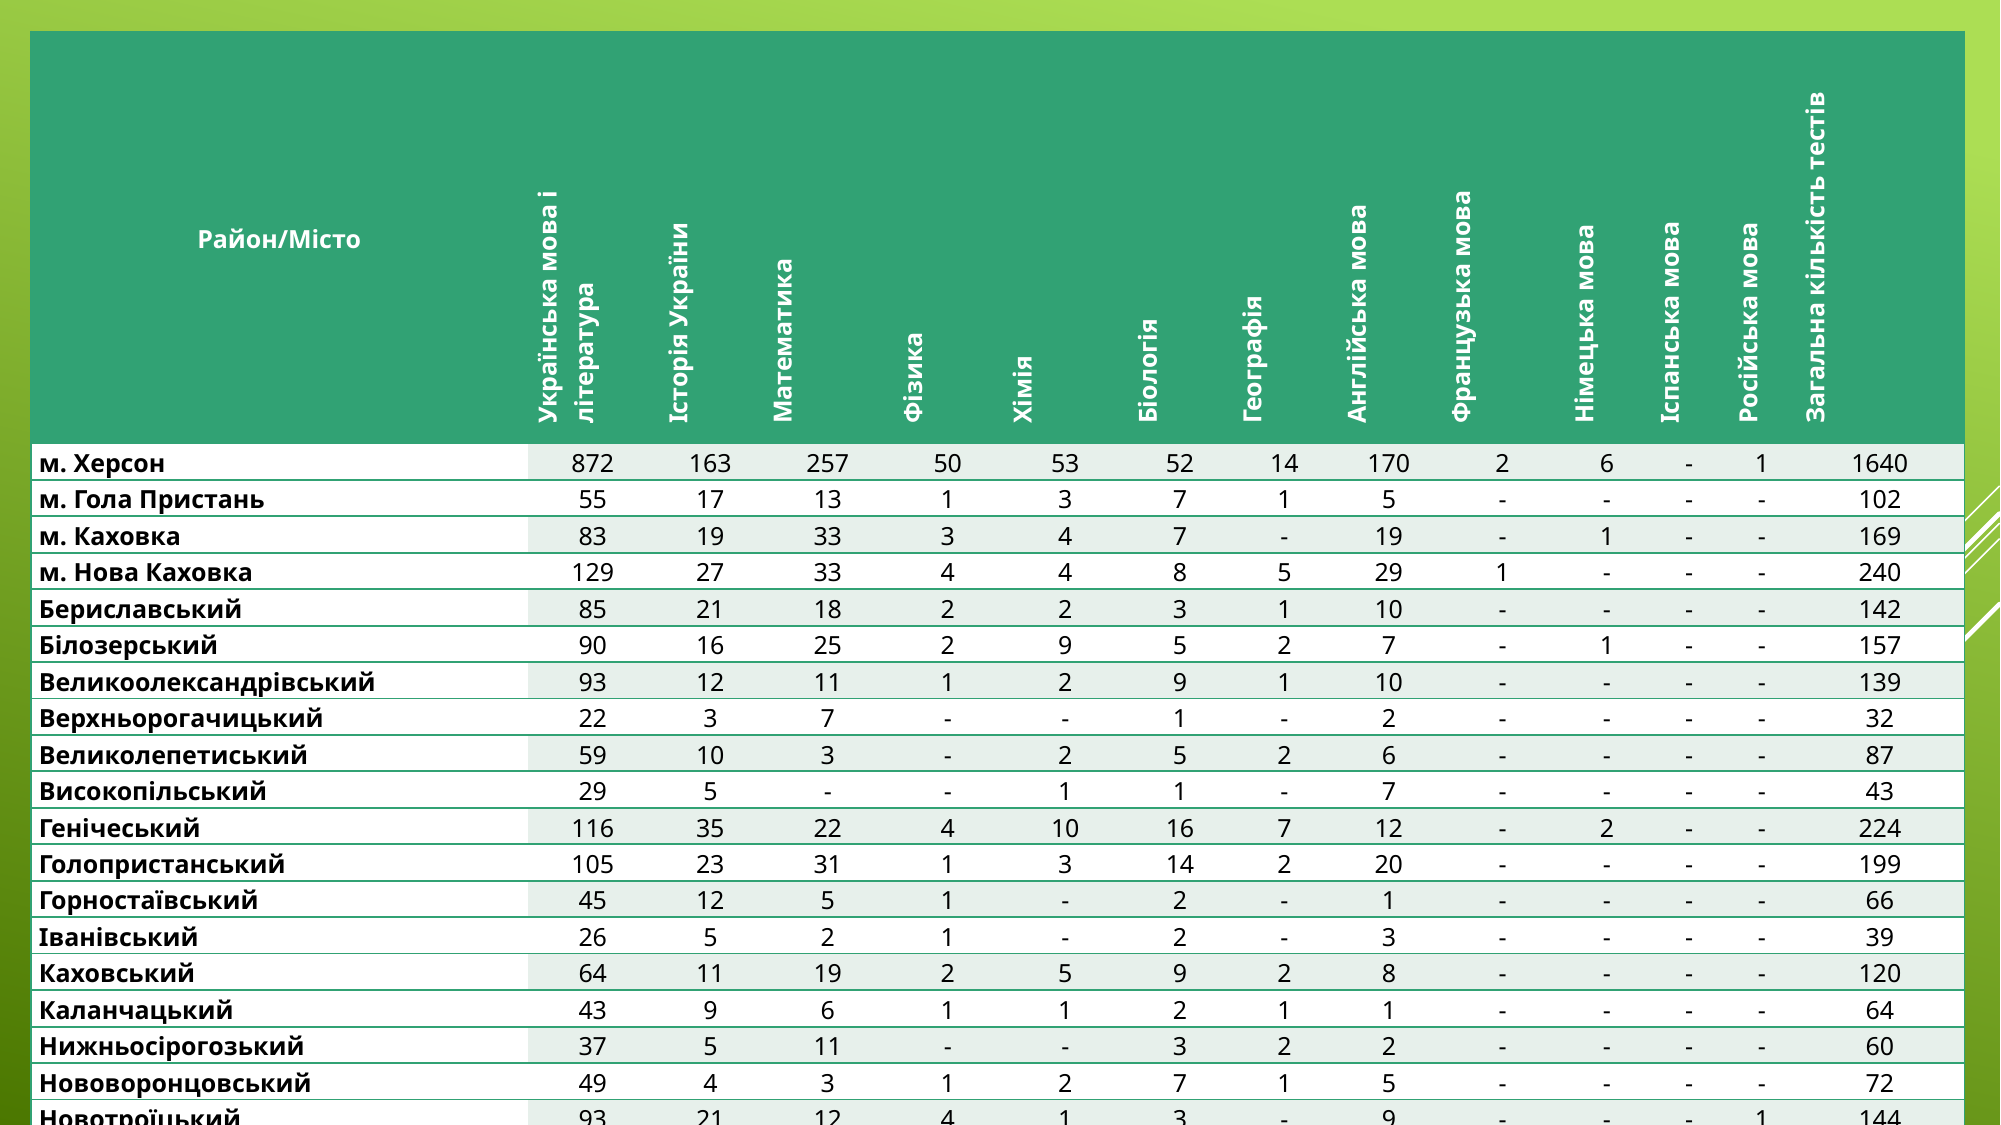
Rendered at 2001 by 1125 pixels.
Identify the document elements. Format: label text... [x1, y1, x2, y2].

table_cell 1 [1128, 772, 1232, 807]
table_cell 1 [1232, 1064, 1337, 1099]
table_cell 83 [528, 517, 658, 552]
table_cell - [1441, 882, 1564, 916]
table_cell 2 [1337, 1028, 1441, 1062]
table_cell - [893, 1028, 1003, 1062]
table_header Географія [1232, 32, 1337, 443]
table_cell 2 [1232, 736, 1337, 770]
table_header Фізика [893, 32, 1003, 443]
table_header Хімія [1003, 32, 1128, 443]
table_header Історія України [658, 32, 763, 443]
table_cell Бериславський [32, 590, 528, 625]
table_cell - [1650, 991, 1728, 1026]
table_cell 11 [763, 1028, 893, 1062]
table_cell 1 [893, 918, 1003, 953]
table_cell 64 [528, 954, 658, 989]
table_cell 6 [763, 991, 893, 1026]
table_cell - [1003, 699, 1128, 734]
table_cell Іванівський [32, 918, 528, 953]
table_cell 39 [1795, 918, 1964, 953]
table_cell - [1564, 954, 1650, 989]
table_cell 1 [1003, 991, 1128, 1026]
table_cell м. Каховка [32, 517, 528, 552]
table_cell 8 [1128, 554, 1232, 588]
table_cell 12 [763, 1100, 893, 1125]
table_header Французька мова [1441, 32, 1564, 443]
table_cell - [1728, 736, 1795, 770]
table_cell - [1728, 918, 1795, 953]
table_cell 20 [1337, 845, 1441, 880]
table_cell - [1441, 845, 1564, 880]
table_cell - [1232, 918, 1337, 953]
table_cell м. Гола Пристань [32, 481, 528, 515]
table_cell - [1728, 845, 1795, 880]
table_cell - [1650, 954, 1728, 989]
table_cell 26 [528, 918, 658, 953]
table_cell - [1441, 918, 1564, 953]
table_cell 59 [528, 736, 658, 770]
table_cell - [1564, 918, 1650, 953]
table_cell - [1650, 845, 1728, 880]
table_cell 1 [893, 991, 1003, 1026]
table_cell 1 [1564, 517, 1650, 552]
table_cell 2 [1003, 590, 1128, 625]
table_cell 22 [763, 809, 893, 843]
table_cell 3 [1003, 845, 1128, 880]
table_cell - [1650, 517, 1728, 552]
table_cell 1 [893, 882, 1003, 916]
table_cell - [1564, 699, 1650, 734]
table_cell 7 [1337, 627, 1441, 661]
table_cell 11 [658, 954, 763, 989]
table_cell 43 [528, 991, 658, 1026]
table_cell Білозерський [32, 627, 528, 661]
table_cell - [1564, 882, 1650, 916]
table_cell 1 [1232, 991, 1337, 1026]
table_cell - [1441, 590, 1564, 625]
table_cell 9 [1128, 663, 1232, 698]
table_cell - [1441, 1100, 1564, 1125]
table_cell 3 [763, 736, 893, 770]
table_cell 8 [1337, 954, 1441, 989]
table_cell 43 [1795, 772, 1964, 807]
table_cell 50 [893, 444, 1003, 479]
table_cell 19 [1337, 517, 1441, 552]
table_cell 1 [1441, 554, 1564, 588]
table_cell - [1564, 736, 1650, 770]
table_cell Нижньосірогозький [32, 1028, 528, 1062]
table_cell 139 [1795, 663, 1964, 698]
table_cell 3 [893, 517, 1003, 552]
table_cell - [1441, 627, 1564, 661]
table_cell - [1441, 772, 1564, 807]
table_cell м. Херсон [32, 444, 528, 479]
table_header Англійська мова [1337, 32, 1441, 443]
table_cell 2 [1128, 918, 1232, 953]
table_cell 49 [528, 1064, 658, 1099]
table_cell 87 [1795, 736, 1964, 770]
table_cell 52 [1128, 444, 1232, 479]
table_cell 5 [658, 1028, 763, 1062]
table_cell 2 [1337, 699, 1441, 734]
table_cell - [1650, 590, 1728, 625]
table_cell 7 [1128, 481, 1232, 515]
table_cell 2 [1232, 954, 1337, 989]
table_cell 224 [1795, 809, 1964, 843]
table_cell 4 [893, 1100, 1003, 1125]
table_header Українська мова і література [528, 32, 658, 443]
table_cell - [1650, 1064, 1728, 1099]
table_cell 72 [1795, 1064, 1964, 1099]
table_cell - [1232, 699, 1337, 734]
table_cell - [1003, 1028, 1128, 1062]
table_cell 2 [763, 918, 893, 953]
table_cell - [1728, 809, 1795, 843]
table_cell 93 [528, 663, 658, 698]
table_header Російська мова [1728, 32, 1795, 443]
table_cell 120 [1795, 954, 1964, 989]
table_cell 2 [1003, 663, 1128, 698]
table_cell 11 [763, 663, 893, 698]
table_cell 45 [528, 882, 658, 916]
table_cell - [1650, 918, 1728, 953]
table_cell 21 [658, 590, 763, 625]
table_cell - [763, 772, 893, 807]
table_cell 1640 [1795, 444, 1964, 479]
table_cell - [1441, 517, 1564, 552]
table_cell 12 [658, 882, 763, 916]
table_cell - [1728, 590, 1795, 625]
table_cell - [1441, 736, 1564, 770]
table_cell 1 [1564, 627, 1650, 661]
table_cell 85 [528, 590, 658, 625]
table_cell 53 [1003, 444, 1128, 479]
table_cell 1 [893, 845, 1003, 880]
table_cell 21 [658, 1100, 763, 1125]
table_cell 60 [1795, 1028, 1964, 1062]
table_cell - [1728, 554, 1795, 588]
table_cell - [1564, 1100, 1650, 1125]
table_cell - [1564, 772, 1650, 807]
table_cell 1 [1337, 991, 1441, 1026]
table_cell 2 [1128, 882, 1232, 916]
table_cell 3 [763, 1064, 893, 1099]
table_cell - [1650, 699, 1728, 734]
table_cell 3 [1003, 481, 1128, 515]
table_cell 3 [1128, 590, 1232, 625]
table_cell 170 [1337, 444, 1441, 479]
table_cell 240 [1795, 554, 1964, 588]
table_cell 13 [763, 481, 893, 515]
table_cell 29 [528, 772, 658, 807]
table_cell 4 [893, 809, 1003, 843]
table_cell 5 [658, 772, 763, 807]
table_cell 9 [1128, 954, 1232, 989]
table_cell 5 [658, 918, 763, 953]
table_cell - [1232, 517, 1337, 552]
table_cell 25 [763, 627, 893, 661]
table_cell 16 [658, 627, 763, 661]
table_cell 14 [1128, 845, 1232, 880]
table_cell 7 [1232, 809, 1337, 843]
table_cell - [1441, 954, 1564, 989]
table_cell 199 [1795, 845, 1964, 880]
table_cell Великоолександрівський [32, 663, 528, 698]
table_cell Верхньорогачицький [32, 699, 528, 734]
table_cell 3 [1128, 1028, 1232, 1062]
table_cell - [1441, 663, 1564, 698]
table_cell 1 [1003, 1100, 1128, 1125]
table_cell 1 [1728, 1100, 1795, 1125]
table_cell 5 [1128, 627, 1232, 661]
table_cell Великолепетиський [32, 736, 528, 770]
table_cell 9 [658, 991, 763, 1026]
table_cell - [1728, 663, 1795, 698]
table_cell 169 [1795, 517, 1964, 552]
table_cell 9 [1337, 1100, 1441, 1125]
table_cell 3 [1128, 1100, 1232, 1125]
table_cell 10 [1003, 809, 1128, 843]
table_header Район/Місто [32, 32, 528, 443]
table_cell - [1728, 1028, 1795, 1062]
table_cell - [1564, 590, 1650, 625]
table_cell 2 [1128, 991, 1232, 1026]
table_header Математика [763, 32, 893, 443]
table_cell 157 [1795, 627, 1964, 661]
table_cell 23 [658, 845, 763, 880]
table_cell 1 [1232, 590, 1337, 625]
table_cell 27 [658, 554, 763, 588]
table_cell 2 [1232, 845, 1337, 880]
table_cell 6 [1564, 444, 1650, 479]
table_cell Каланчацький [32, 991, 528, 1026]
table_cell 163 [658, 444, 763, 479]
table_cell - [1564, 554, 1650, 588]
table_cell 144 [1795, 1100, 1964, 1125]
table_cell - [1650, 663, 1728, 698]
table_cell Горностаївський [32, 882, 528, 916]
table_cell 16 [1128, 809, 1232, 843]
table_cell 116 [528, 809, 658, 843]
table_cell 9 [1003, 627, 1128, 661]
table_cell 1 [893, 663, 1003, 698]
table_cell - [1003, 882, 1128, 916]
table_cell - [1564, 663, 1650, 698]
table_cell 6 [1337, 736, 1441, 770]
table_cell 2 [1232, 1028, 1337, 1062]
table_cell - [1441, 991, 1564, 1026]
table_cell 35 [658, 809, 763, 843]
table_cell 18 [763, 590, 893, 625]
table_cell 872 [528, 444, 658, 479]
table_cell - [1728, 699, 1795, 734]
table_cell 66 [1795, 882, 1964, 916]
table_cell 1 [893, 481, 1003, 515]
table_cell 12 [658, 663, 763, 698]
table_cell 31 [763, 845, 893, 880]
table_cell - [1650, 444, 1728, 479]
table_cell 105 [528, 845, 658, 880]
table_header Біологія [1128, 32, 1232, 443]
table_cell 37 [528, 1028, 658, 1062]
table_cell 2 [893, 590, 1003, 625]
table_cell - [1728, 517, 1795, 552]
table_cell - [1650, 772, 1728, 807]
table_cell 1 [1337, 882, 1441, 916]
table_header Німецька мова [1564, 32, 1650, 443]
table_cell - [1564, 845, 1650, 880]
table_cell Генічеський [32, 809, 528, 843]
table_cell - [1728, 481, 1795, 515]
table_cell - [1650, 736, 1728, 770]
table_cell 142 [1795, 590, 1964, 625]
table_cell - [1564, 481, 1650, 515]
table_cell 10 [658, 736, 763, 770]
table_cell 1 [893, 1064, 1003, 1099]
table_cell 2 [1564, 809, 1650, 843]
table_cell Новотроїцький [32, 1100, 528, 1125]
table_cell 14 [1232, 444, 1337, 479]
table_cell 10 [1337, 590, 1441, 625]
table_cell 5 [1128, 736, 1232, 770]
table_cell 33 [763, 517, 893, 552]
table_cell - [1564, 1064, 1650, 1099]
table_cell 1 [1232, 663, 1337, 698]
table_cell - [1650, 481, 1728, 515]
table_cell 257 [763, 444, 893, 479]
table_cell 5 [1337, 1064, 1441, 1099]
table_cell 129 [528, 554, 658, 588]
table_cell 19 [763, 954, 893, 989]
table_cell 22 [528, 699, 658, 734]
table_cell - [1564, 1028, 1650, 1062]
table_cell 4 [1003, 554, 1128, 588]
table_cell - [1728, 954, 1795, 989]
table_cell 93 [528, 1100, 658, 1125]
table_cell 1 [1128, 699, 1232, 734]
table_cell - [893, 772, 1003, 807]
table_cell 4 [658, 1064, 763, 1099]
table_cell 7 [1128, 1064, 1232, 1099]
table_cell - [1232, 1100, 1337, 1125]
table_cell м. Нова Каховка [32, 554, 528, 588]
table_cell - [1232, 882, 1337, 916]
table_cell - [1650, 554, 1728, 588]
table_cell Високопільський [32, 772, 528, 807]
table_cell 5 [1232, 554, 1337, 588]
table_cell - [893, 736, 1003, 770]
table_cell - [1650, 1028, 1728, 1062]
table_cell 32 [1795, 699, 1964, 734]
table_cell - [1728, 882, 1795, 916]
table_cell 90 [528, 627, 658, 661]
table_cell - [1232, 772, 1337, 807]
table_cell 2 [893, 627, 1003, 661]
table_cell 29 [1337, 554, 1441, 588]
table_cell 7 [1337, 772, 1441, 807]
table_cell 1 [1232, 481, 1337, 515]
table_cell 12 [1337, 809, 1441, 843]
table_cell Нововоронцовський [32, 1064, 528, 1099]
table_cell 19 [658, 517, 763, 552]
table_cell 3 [658, 699, 763, 734]
table_cell - [1441, 699, 1564, 734]
table_header Загальна кількість тестів [1795, 32, 1964, 443]
table_cell - [1650, 809, 1728, 843]
table_cell 55 [528, 481, 658, 515]
table_cell - [1564, 991, 1650, 1026]
table_cell 1 [1003, 772, 1128, 807]
table_cell - [1650, 882, 1728, 916]
table_cell 17 [658, 481, 763, 515]
table_cell - [1441, 809, 1564, 843]
table_cell 5 [1003, 954, 1128, 989]
table_cell 2 [893, 954, 1003, 989]
table_cell 5 [763, 882, 893, 916]
table_cell 64 [1795, 991, 1964, 1026]
table_cell - [1728, 1064, 1795, 1099]
table_cell 102 [1795, 481, 1964, 515]
table_cell 3 [1337, 918, 1441, 953]
table_cell 7 [763, 699, 893, 734]
table_cell 1 [1728, 444, 1795, 479]
table_cell - [1441, 1064, 1564, 1099]
table_cell - [1728, 627, 1795, 661]
table_cell - [1728, 991, 1795, 1026]
table_cell 5 [1337, 481, 1441, 515]
table_cell - [1650, 1100, 1728, 1125]
table_header Іспанська мова [1650, 32, 1728, 443]
table_cell 2 [1003, 1064, 1128, 1099]
table_cell 4 [893, 554, 1003, 588]
table_cell - [893, 699, 1003, 734]
table_cell Голопристанський [32, 845, 528, 880]
table_cell - [1728, 772, 1795, 807]
table_cell 2 [1441, 444, 1564, 479]
table_cell - [1650, 627, 1728, 661]
table_cell Каховський [32, 954, 528, 989]
table_cell - [1441, 481, 1564, 515]
table_cell 2 [1003, 736, 1128, 770]
table_cell 4 [1003, 517, 1128, 552]
table_cell - [1003, 918, 1128, 953]
table_cell - [1441, 1028, 1564, 1062]
table_cell 33 [763, 554, 893, 588]
table_cell 10 [1337, 663, 1441, 698]
table_cell 7 [1128, 517, 1232, 552]
table_cell 2 [1232, 627, 1337, 661]
